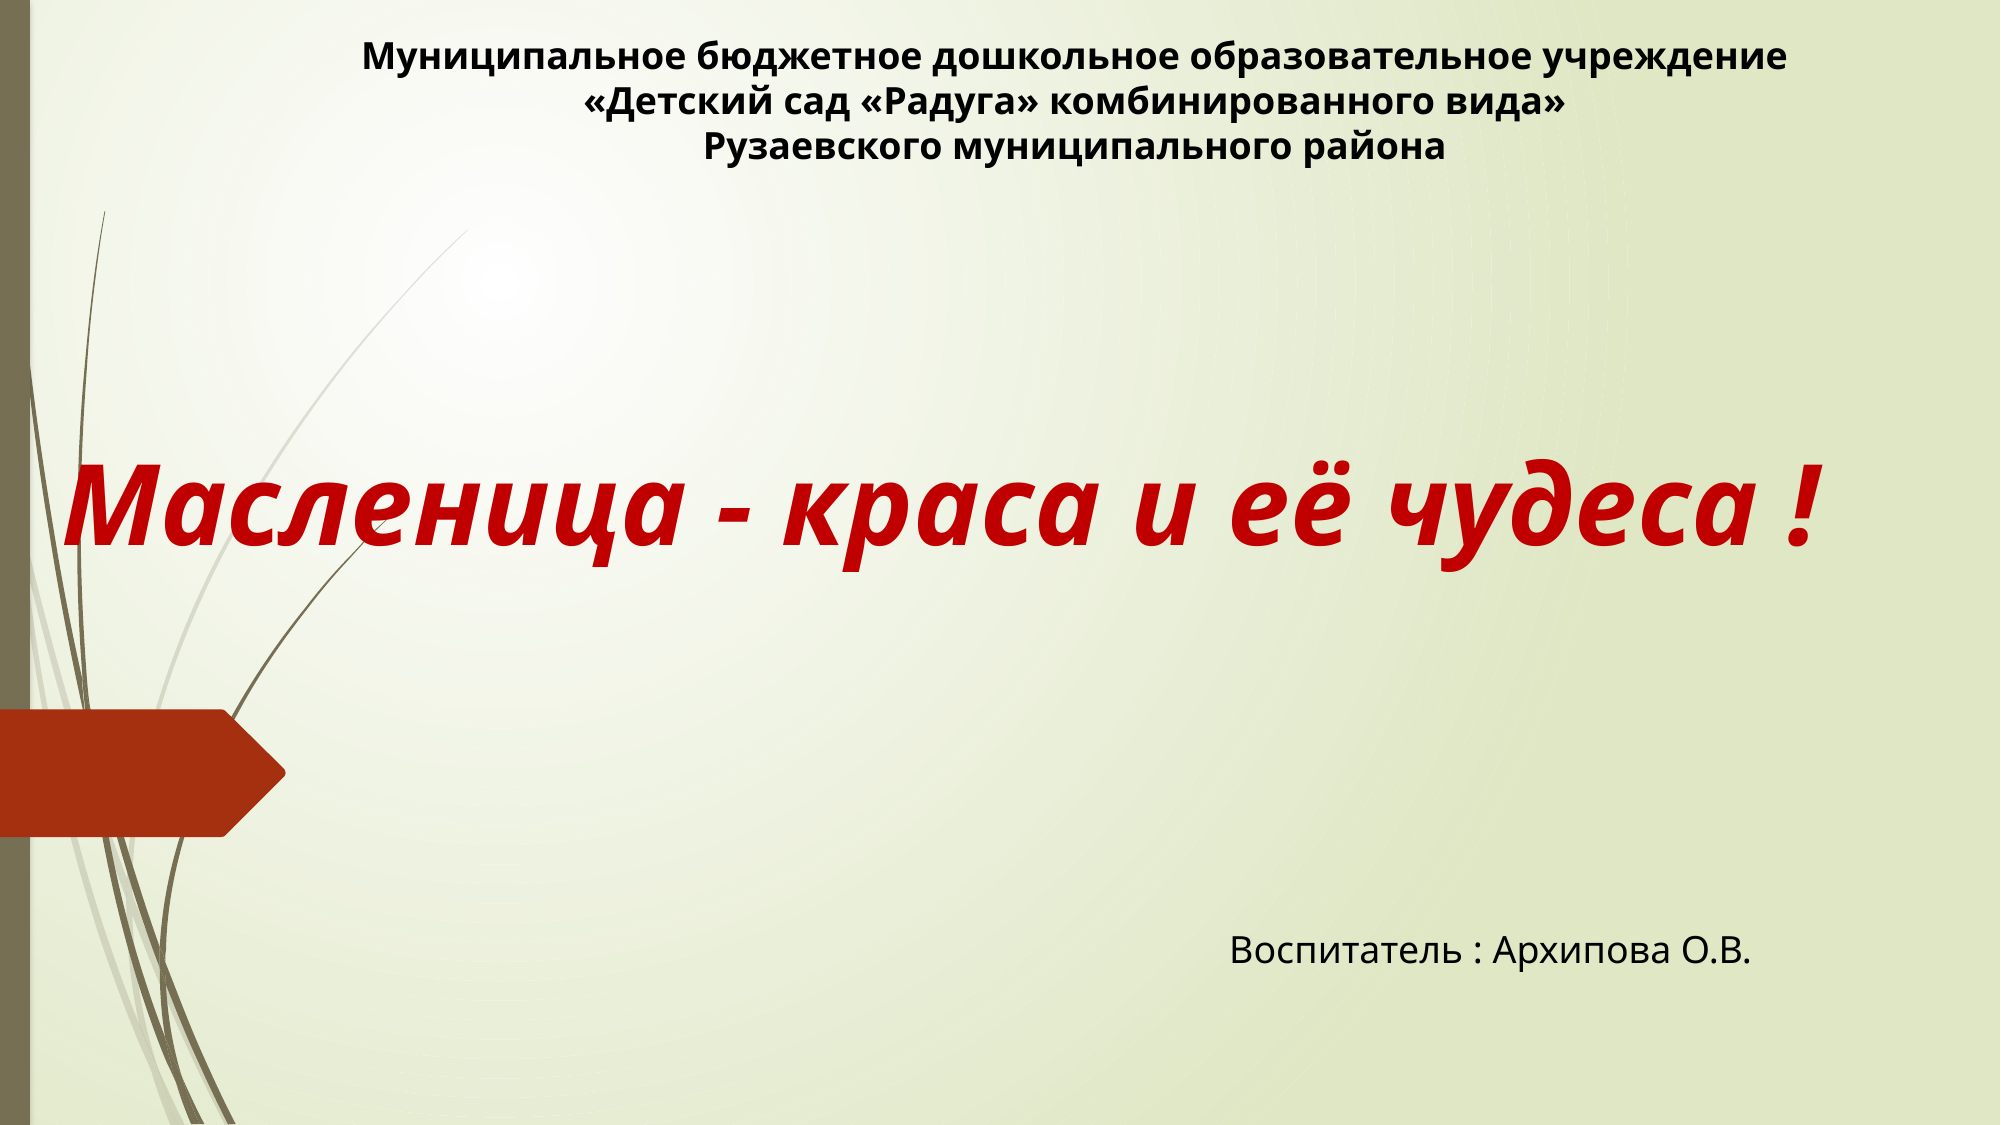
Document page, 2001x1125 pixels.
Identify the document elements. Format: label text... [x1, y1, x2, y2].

title Масленица - краса и её чудеса ! [46, 127, 2000, 575]
subtitle Воспитатель : Архипова О.В. [803, 852, 2000, 1125]
text_box Муниципальное бюджетное дошкольное образовательное учреждение «Детский сад «Радуга» комбинированного вида» Рузаевского муниципального района [300, 24, 1850, 175]
